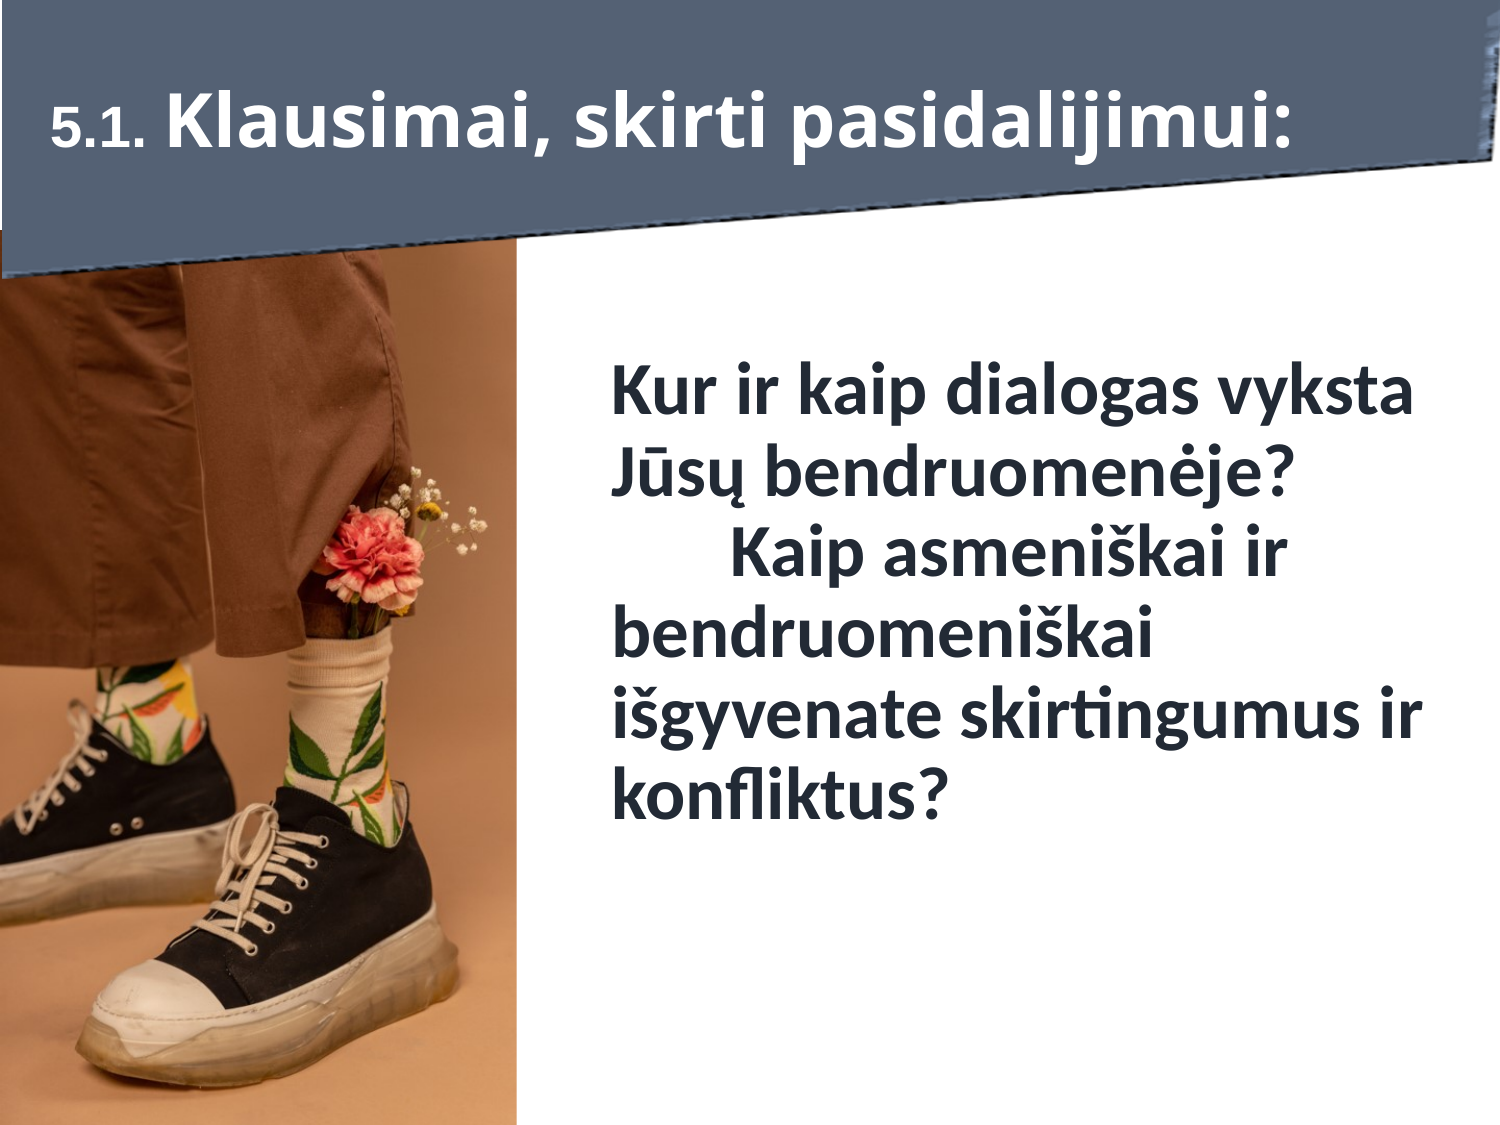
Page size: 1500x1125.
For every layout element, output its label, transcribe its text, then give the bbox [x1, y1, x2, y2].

subtitle Kur ir kaip dialogas vyksta Jūsų bendruomenėje? Kaip asmeniškai ir bendruomeniškai išgyvenate skirtingumus ir konfliktus? [596, 279, 1464, 1079]
picture [0, 0, 1500, 1125]
